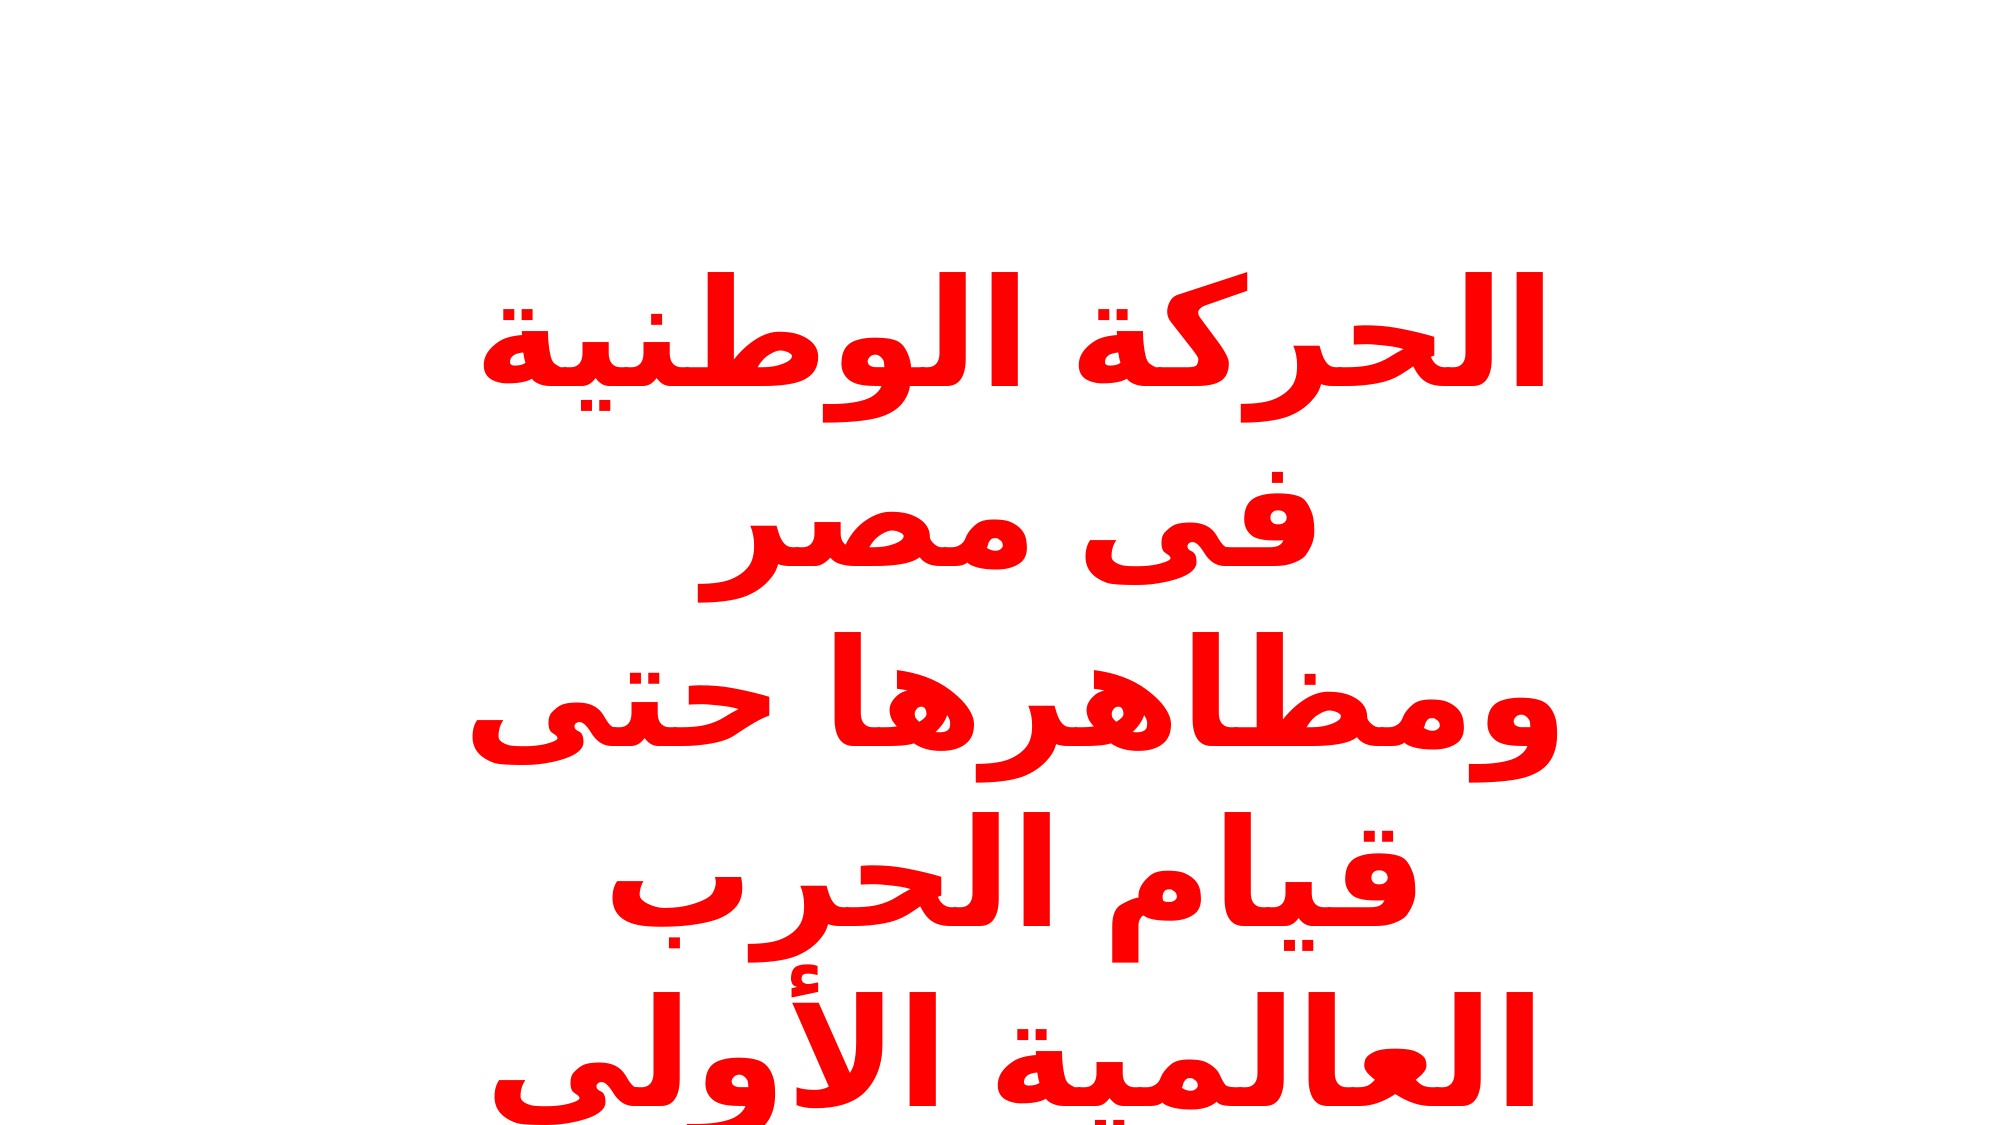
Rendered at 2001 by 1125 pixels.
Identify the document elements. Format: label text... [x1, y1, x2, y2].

text_box الحركة الوطنية فى مصر ومظاهرها حتى قيام الحرب العالمية الأولى 1914م [384, 229, 1648, 1125]
